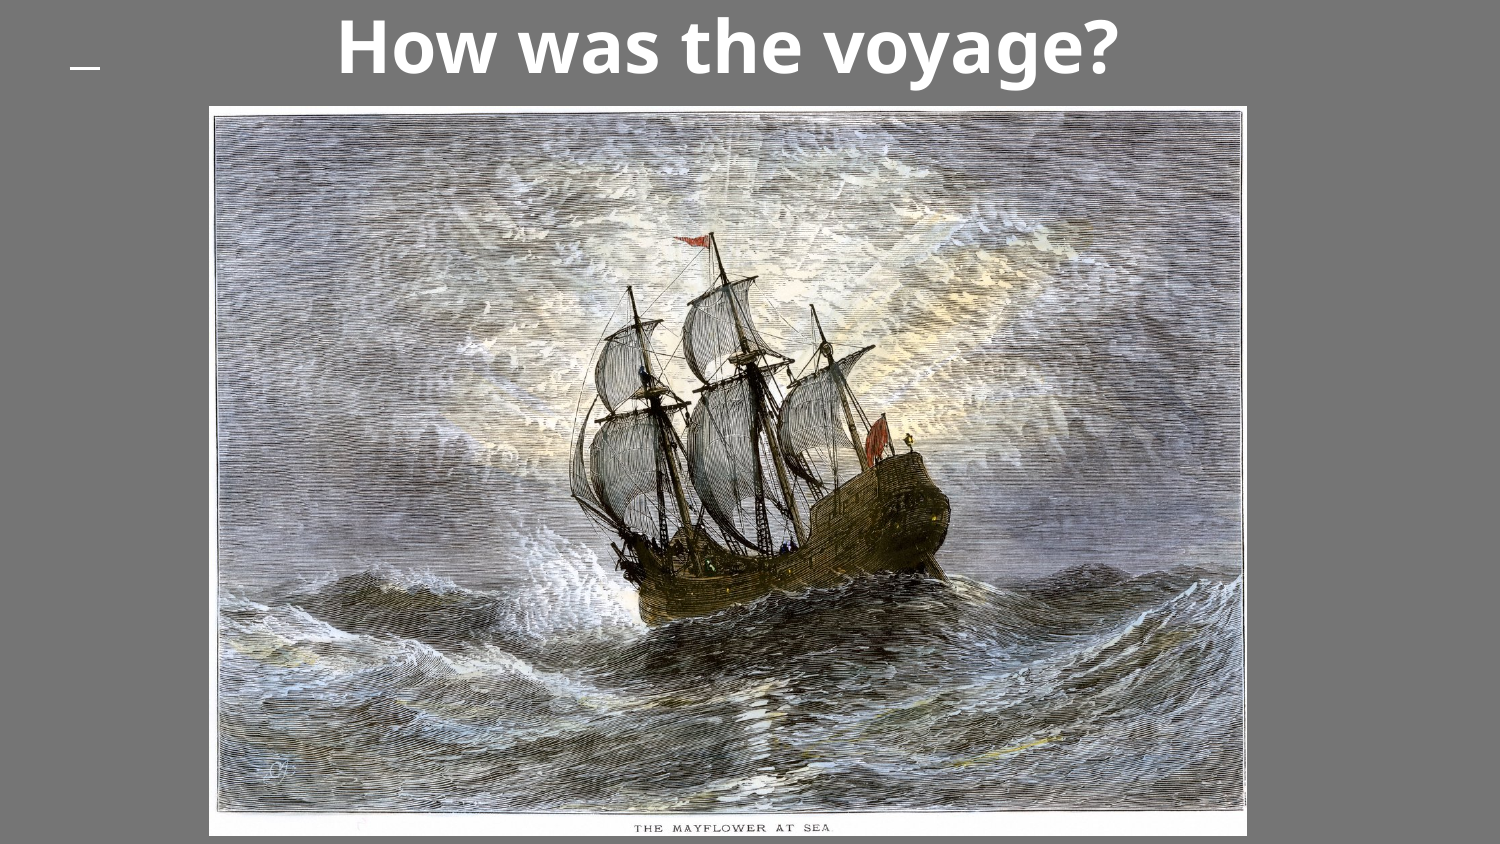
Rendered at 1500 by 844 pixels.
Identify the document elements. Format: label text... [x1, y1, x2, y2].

picture [209, 106, 1247, 844]
title How was the voyage? [215, 0, 1240, 104]
